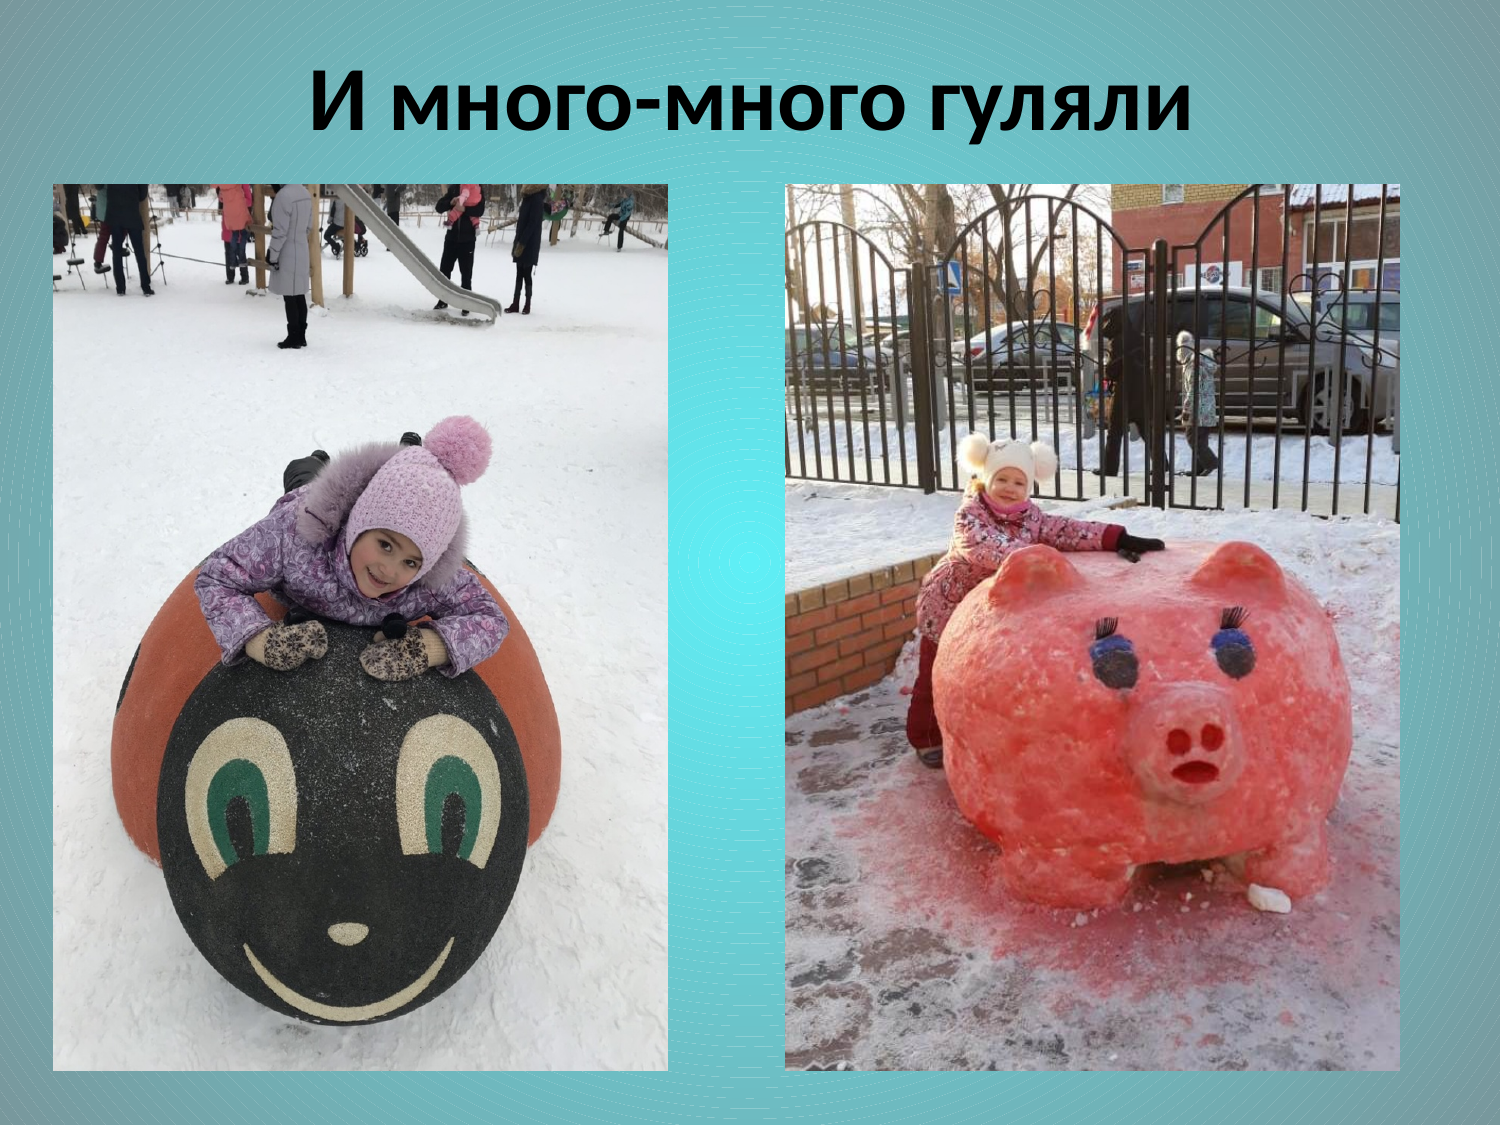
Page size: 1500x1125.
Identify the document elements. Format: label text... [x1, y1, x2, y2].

title И много-много гуляли [76, 0, 1427, 188]
picture [52, 184, 668, 1071]
picture [785, 184, 1400, 1071]
